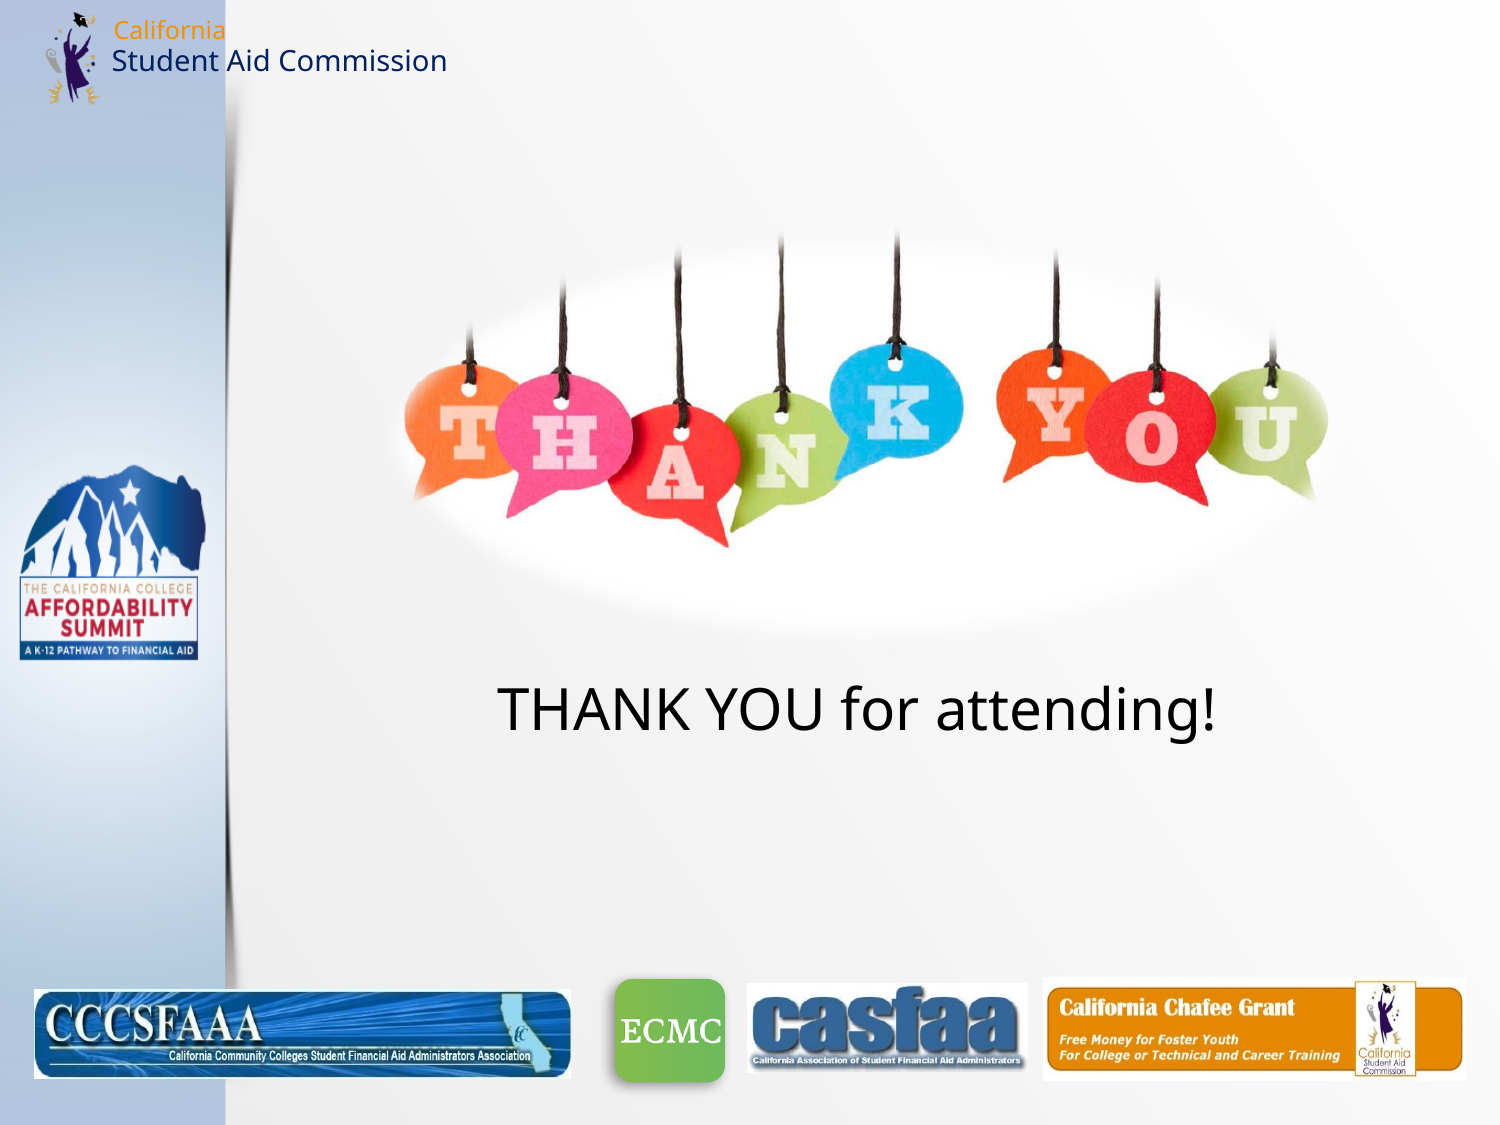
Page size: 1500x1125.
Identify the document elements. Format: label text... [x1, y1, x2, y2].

picture [0, 0, 1500, 1125]
text_box THANK YOU for attending! [363, 664, 1352, 750]
